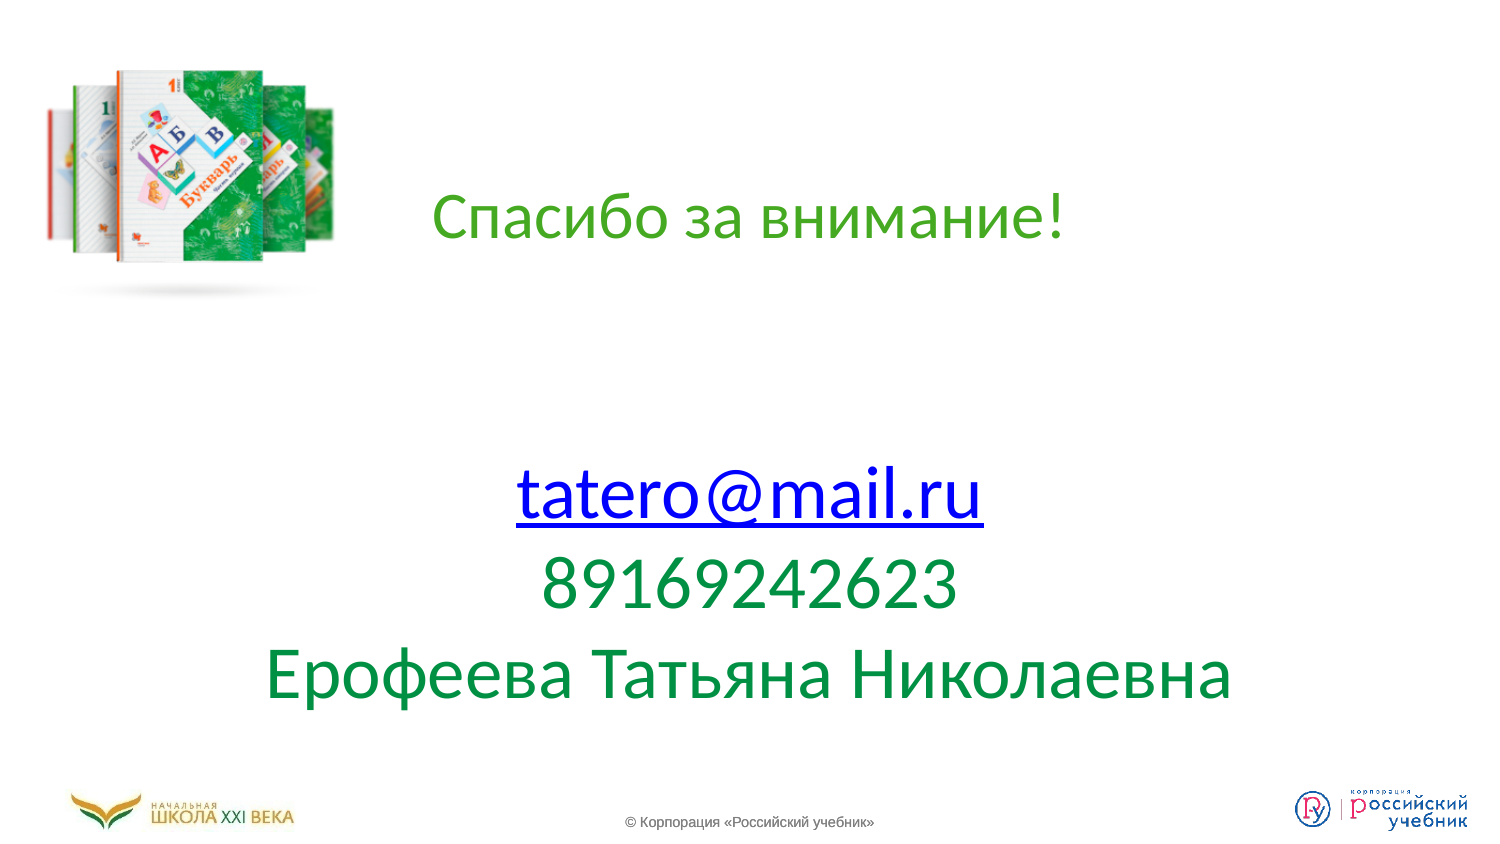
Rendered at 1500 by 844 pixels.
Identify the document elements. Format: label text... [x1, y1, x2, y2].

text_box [65, 789, 1471, 832]
text_box [0, 765, 1500, 844]
list tatero@mail.ru 89169242623 Ерофеева Татьяна Николаевна [108, 434, 1392, 699]
picture [40, 68, 342, 304]
title Спасибо за внимание! [342, 140, 1392, 261]
